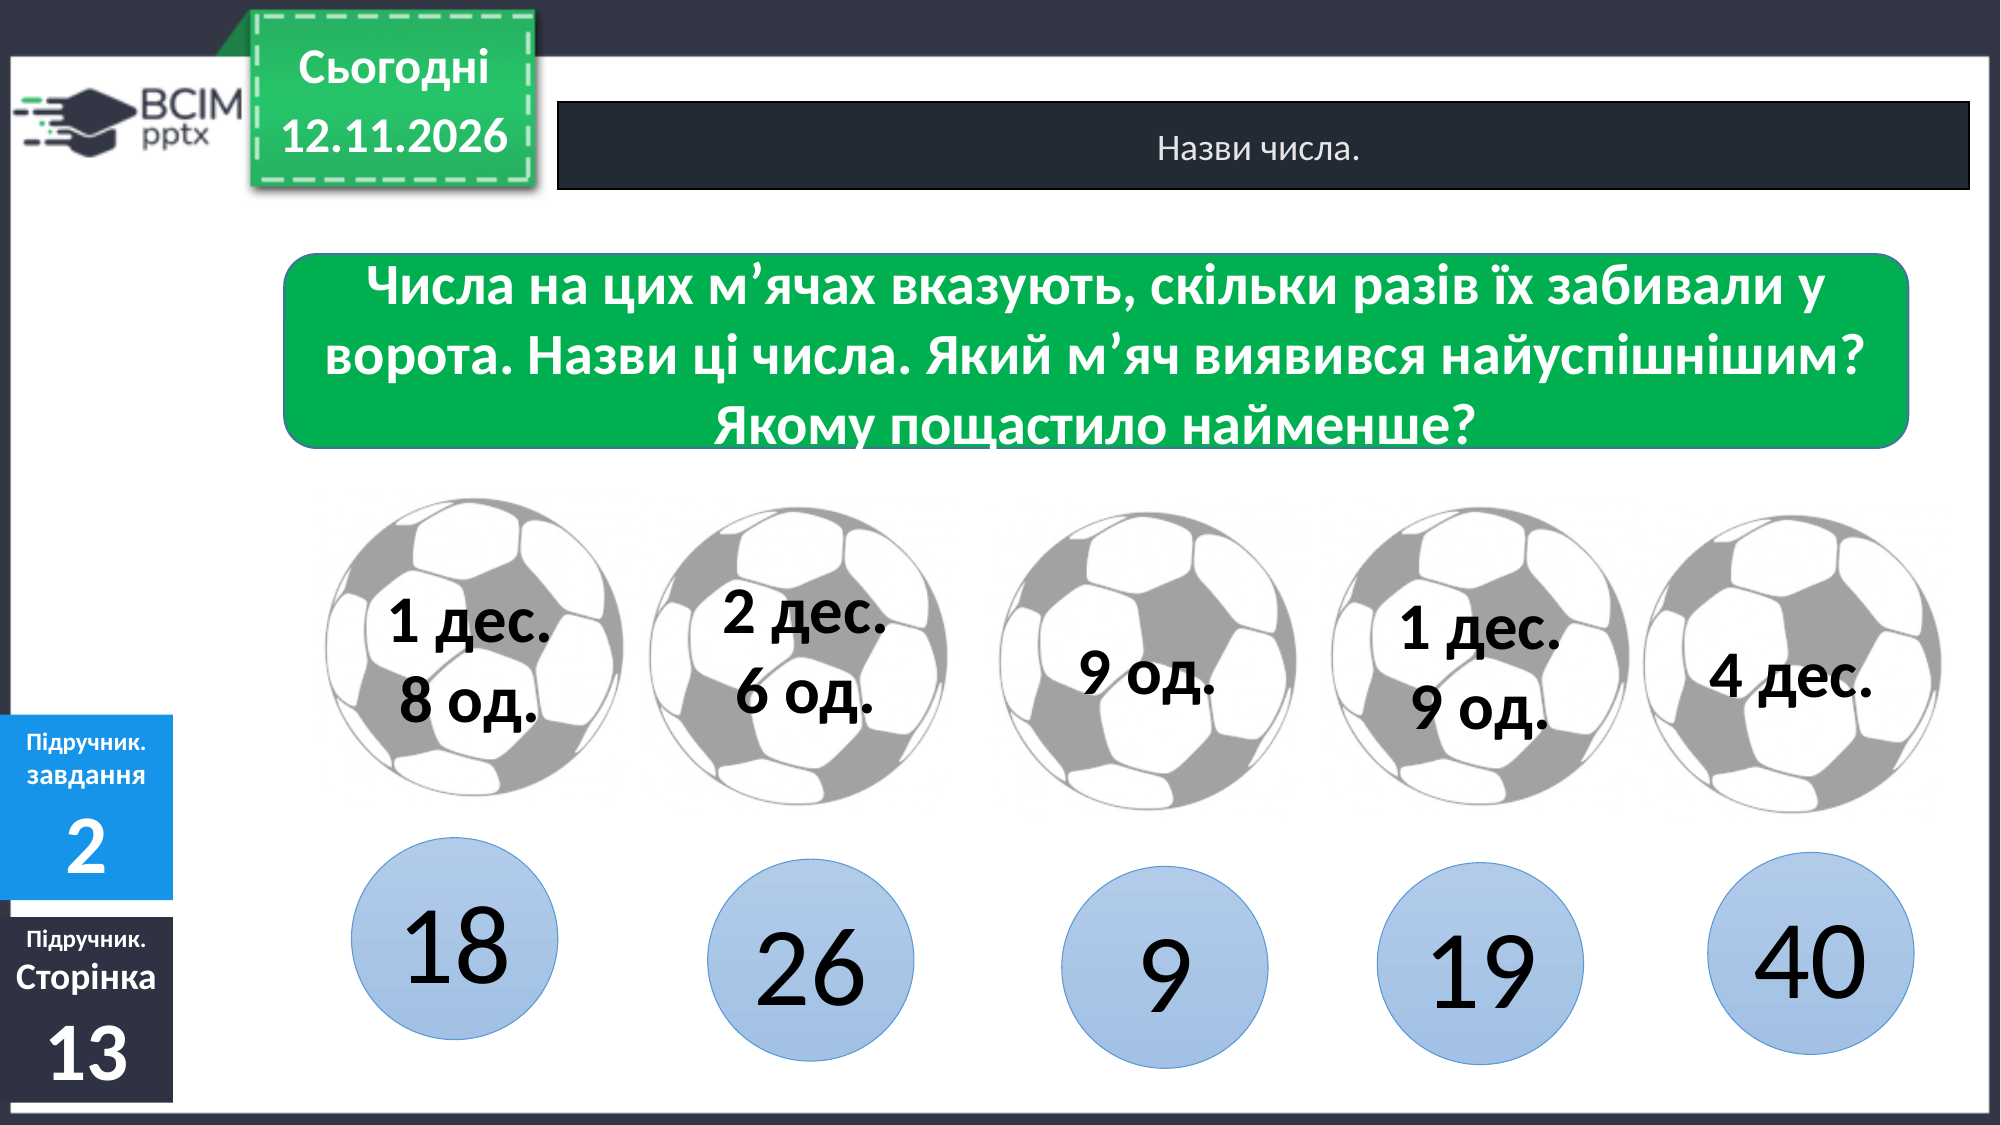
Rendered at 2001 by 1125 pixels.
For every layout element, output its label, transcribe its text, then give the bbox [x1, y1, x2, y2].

text_box 26 [707, 858, 915, 1062]
picture [0, 0, 2001, 1125]
text_box 18 [350, 837, 559, 1041]
text_box Числа на цих м’ячах вказують, скільки разів їх забивали у ворота. Назви ці числа. Який м’яч виявився найуспішнішим? Якому пощастило найменше? [283, 253, 1910, 449]
text_box Підручник. Сторінка 13 [0, 916, 174, 1104]
text_box Підручник. завдання 2 [0, 714, 174, 901]
text_box 19 [1376, 862, 1585, 1066]
text_box Назви числа. [557, 101, 1970, 190]
text_box 07.09.2022 [263, 101, 524, 164]
text_box Сьогодні [284, 26, 535, 101]
text_box 40 [1707, 851, 1915, 1055]
text_box 9 [1061, 865, 1269, 1069]
